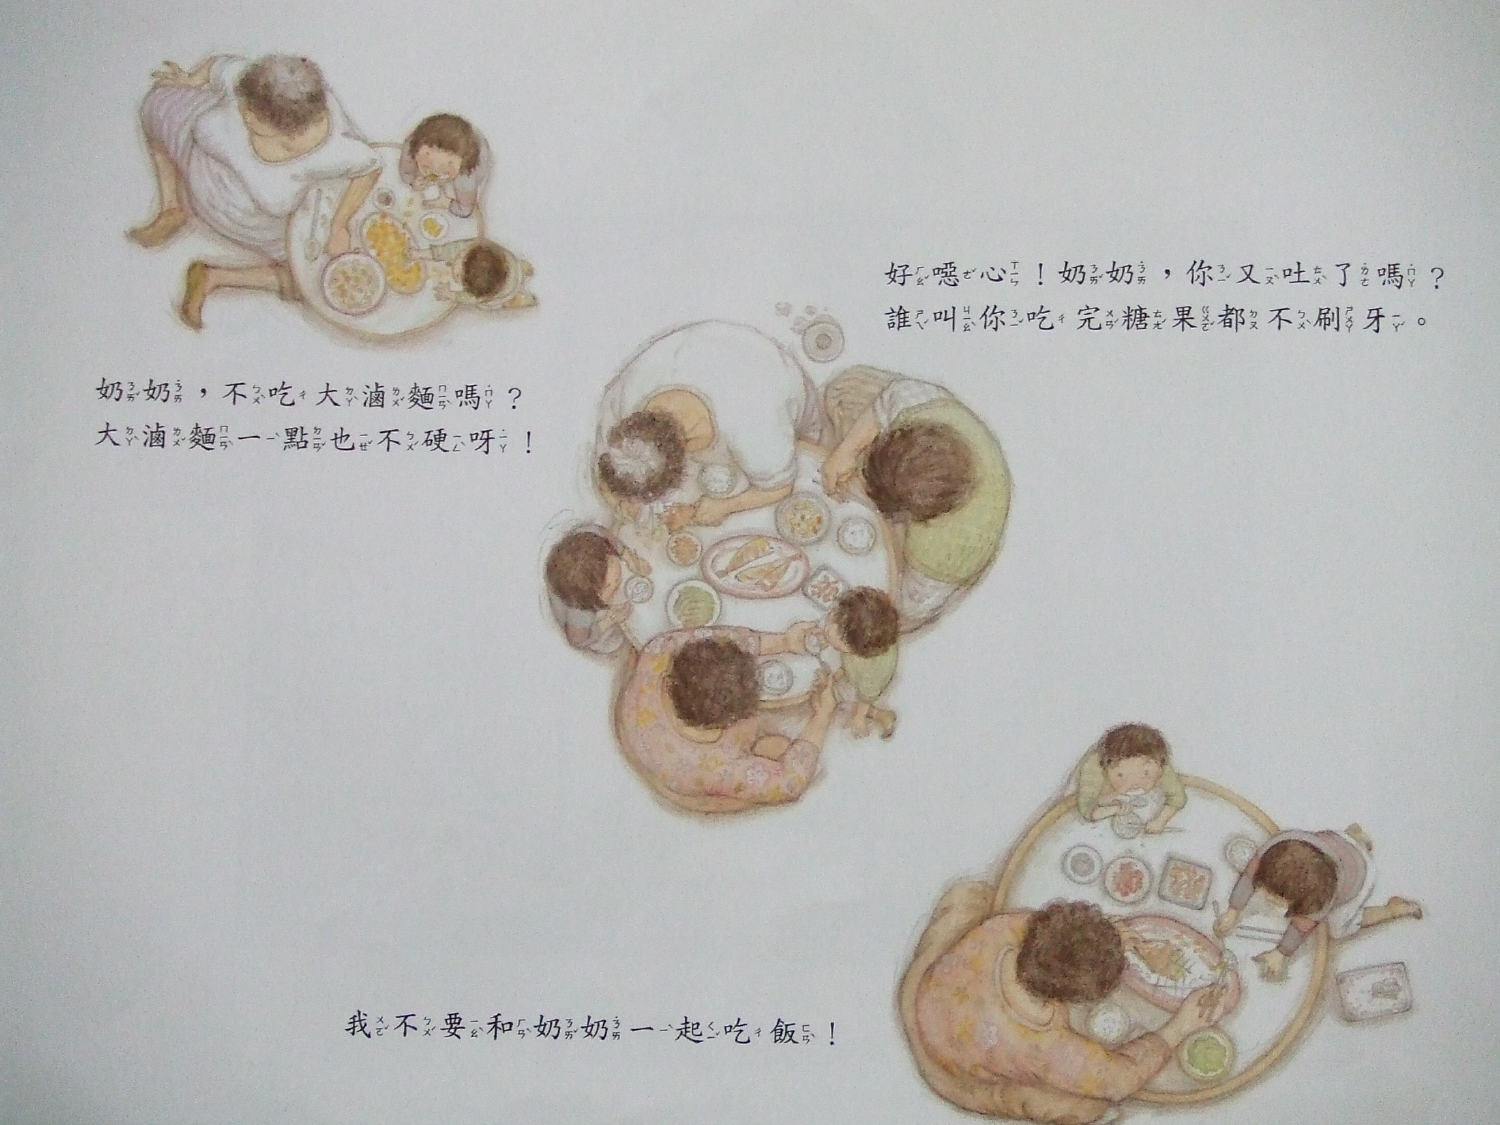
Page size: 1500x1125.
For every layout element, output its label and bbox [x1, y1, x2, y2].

list [0, 0, 1500, 1125]
